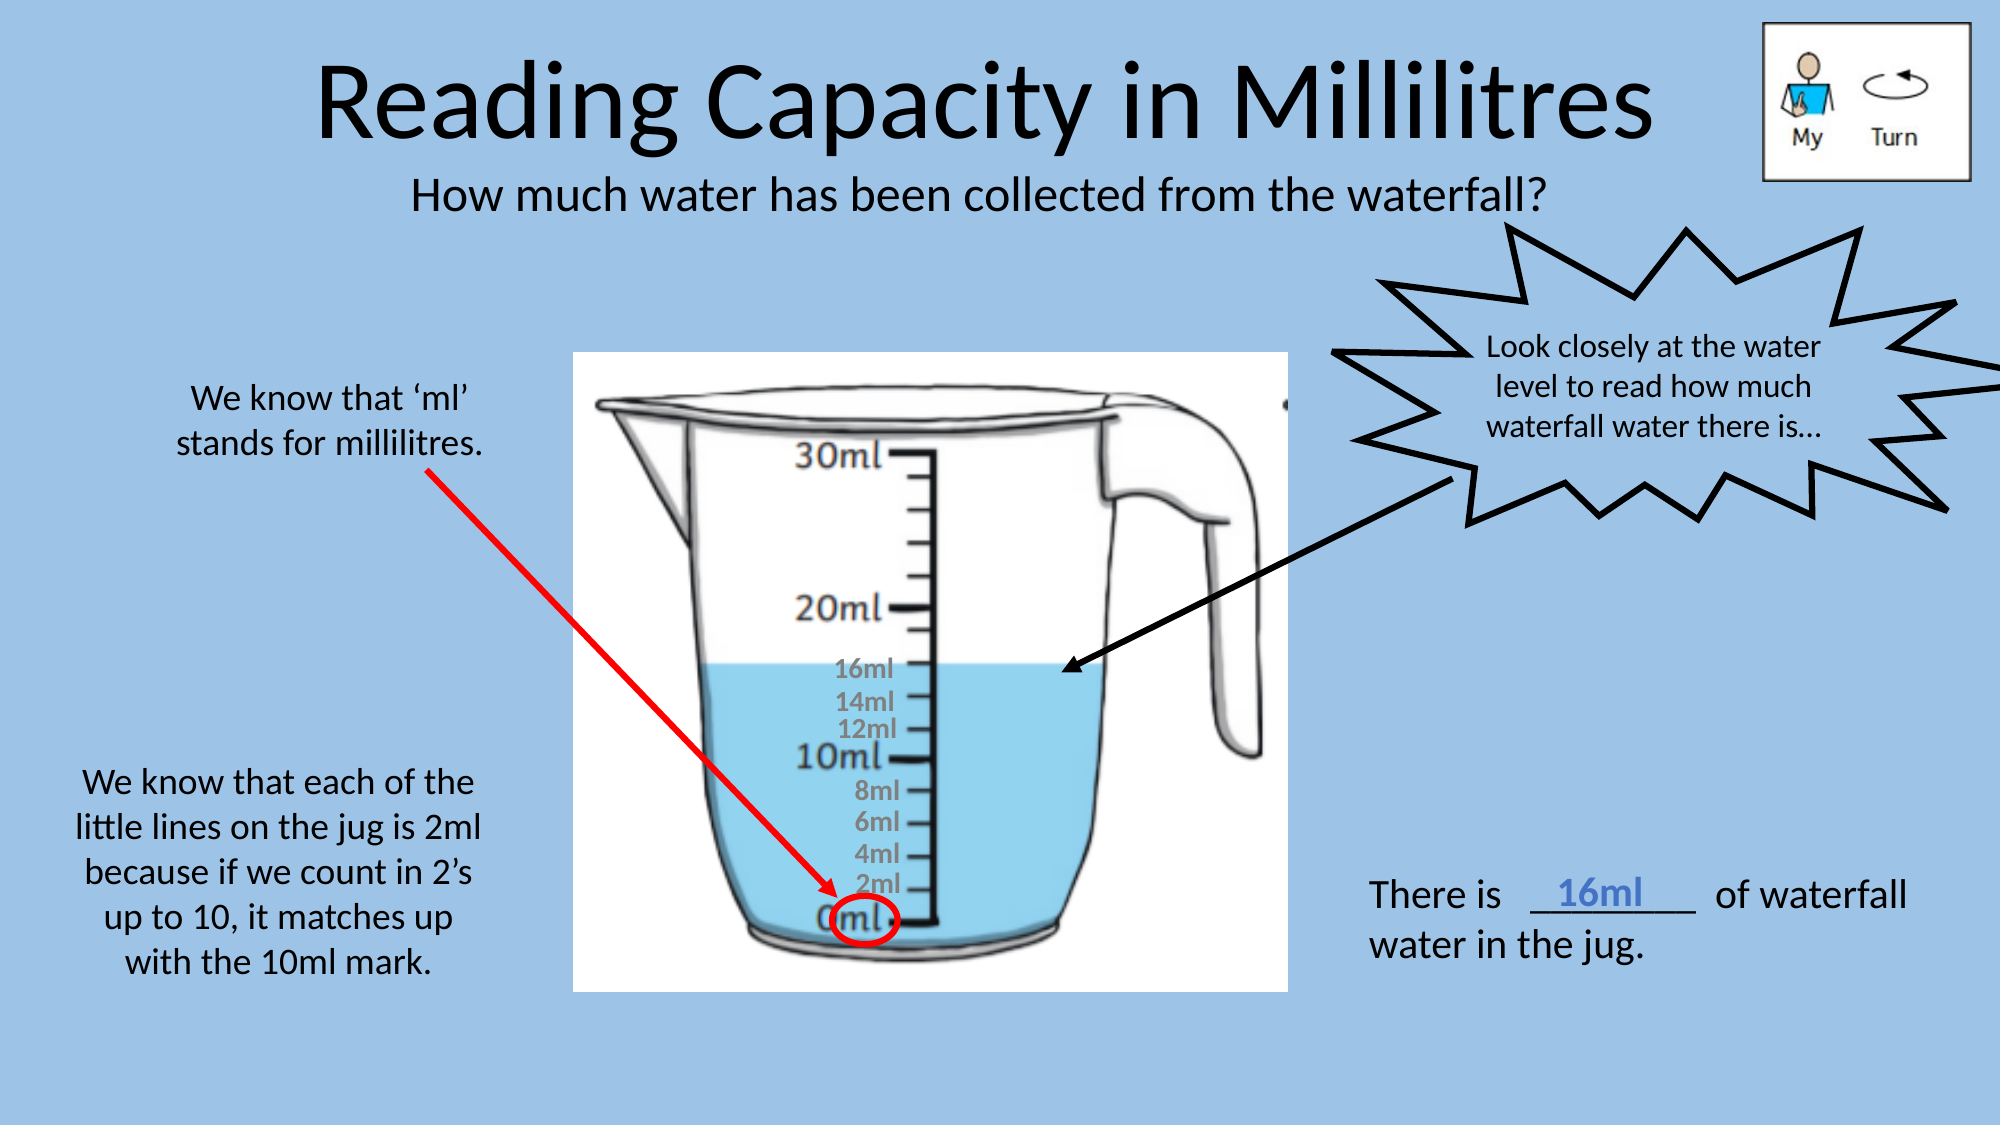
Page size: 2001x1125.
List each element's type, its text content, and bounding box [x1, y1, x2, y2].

text_box How much water has been collected from the waterfall? [308, 154, 1663, 229]
text_box There is ________ of waterfall water in the jug. [1354, 859, 1926, 975]
picture [573, 352, 1288, 992]
text_box We know that each of the little lines on the jug is 2ml because if we count in 2’s up to 10, it matches up with the 10ml mark. [59, 749, 499, 989]
text_box Reading Capacity in Millilitres [299, 18, 1672, 169]
picture [1762, 22, 1972, 182]
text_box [426, 469, 838, 898]
text_box [1331, 225, 2000, 526]
text_box 16ml [1516, 857, 1684, 922]
text_box We know that ‘ml’ stands for millilitres. [142, 365, 518, 470]
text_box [1061, 478, 1453, 673]
